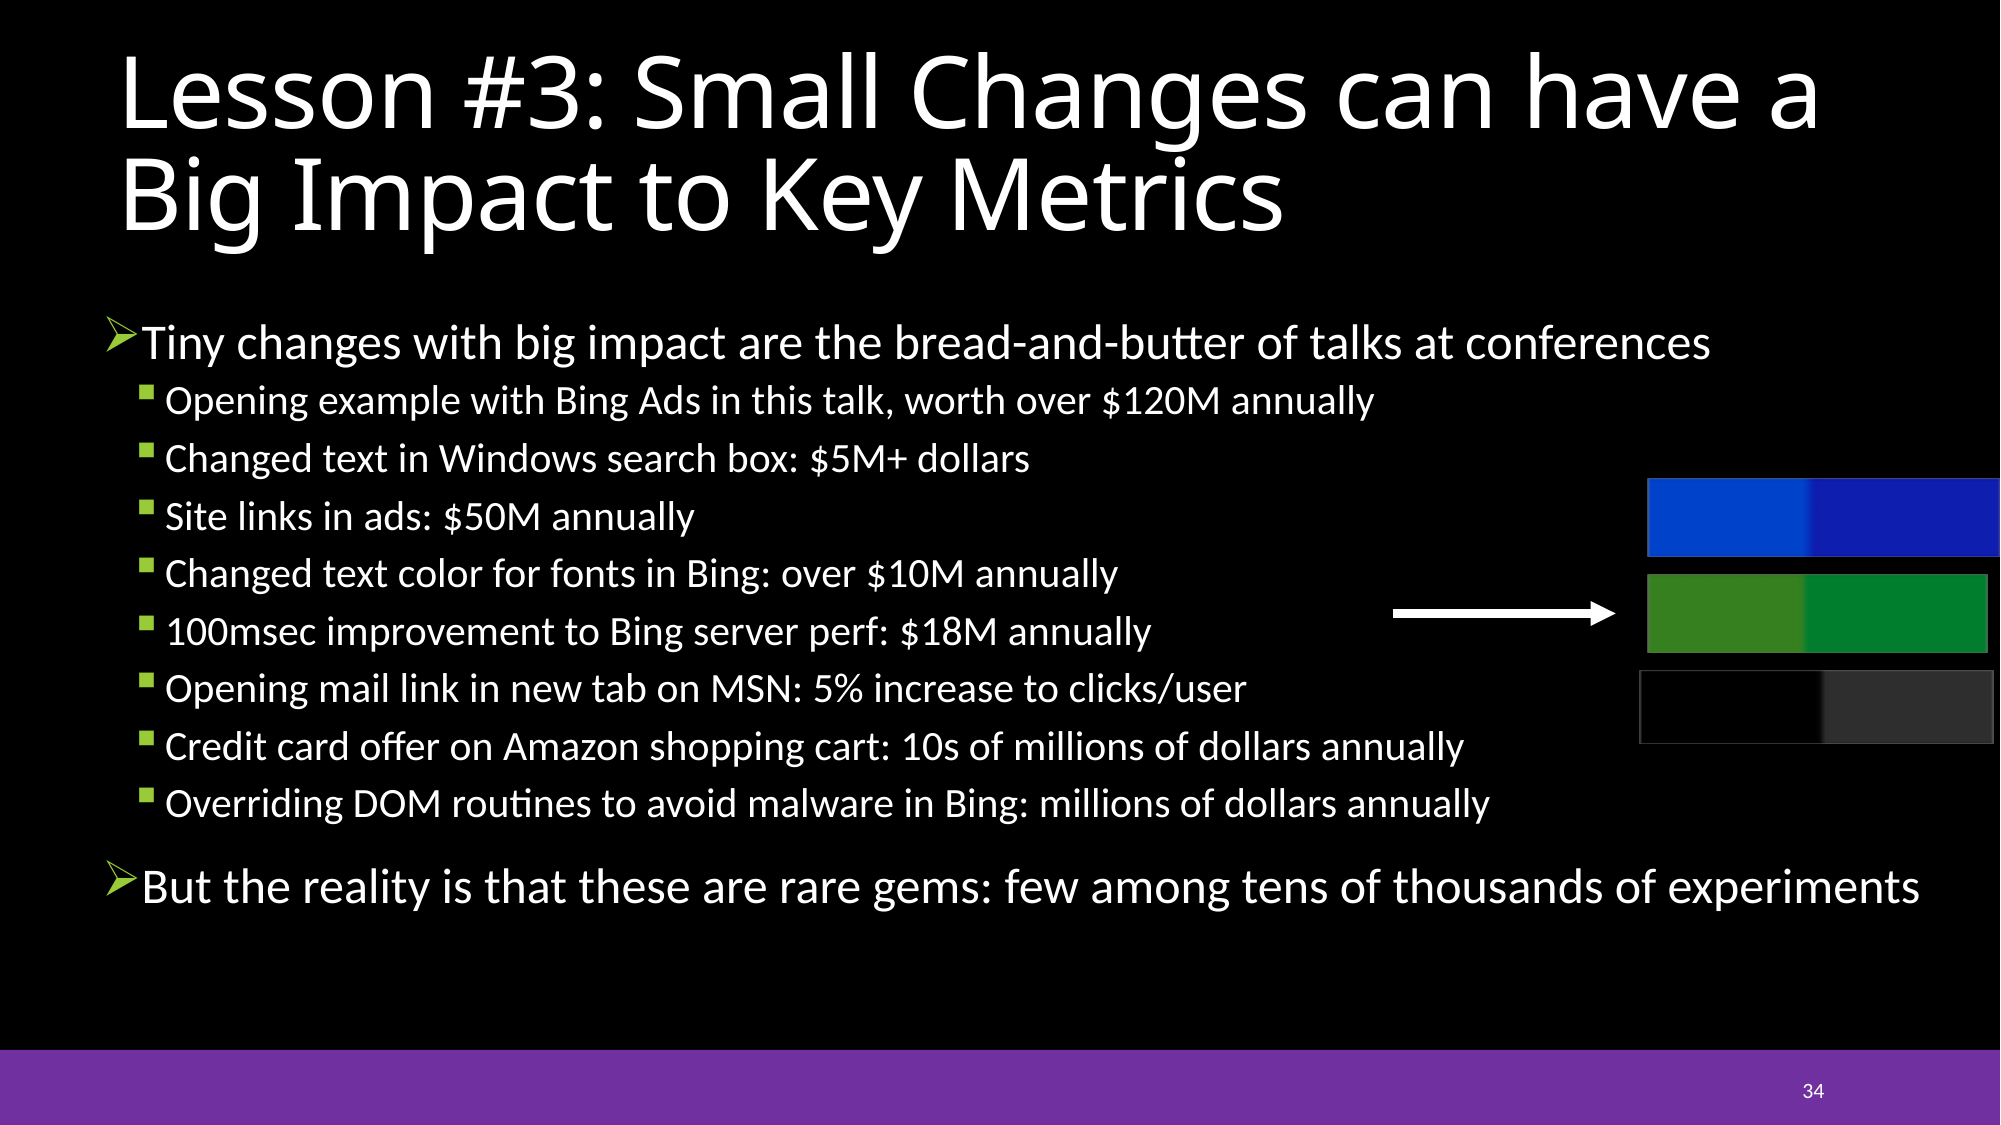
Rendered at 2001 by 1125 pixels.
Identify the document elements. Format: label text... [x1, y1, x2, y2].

slide_number 34 [1624, 1059, 1840, 1120]
list Tiny changes with big impact are the bread-and-butter of talks at conferences Opening example with Bing Ads in this talk, worth over $120M annually Changed text in Windows search box: $5M+ dollars Site links in ads: $50M annually Changed text color for fonts in Bing: over $10M annually 100msec improvement to Bing server perf: $18M annually Opening mail link in new tab on MSN: 5% increase to clicks/user Credit card offer on Amazon shopping cart: 10s of millions of dollars annually Overriding DOM routines to avoid malware in Bing: millions of dollars annually But the reality is that these are rare gems: few among tens of thousands of experiments [102, 308, 1944, 992]
title Lesson #3: Small Changes can have a Big Impact to Key Metrics [102, 47, 1944, 259]
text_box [1392, 477, 2000, 745]
